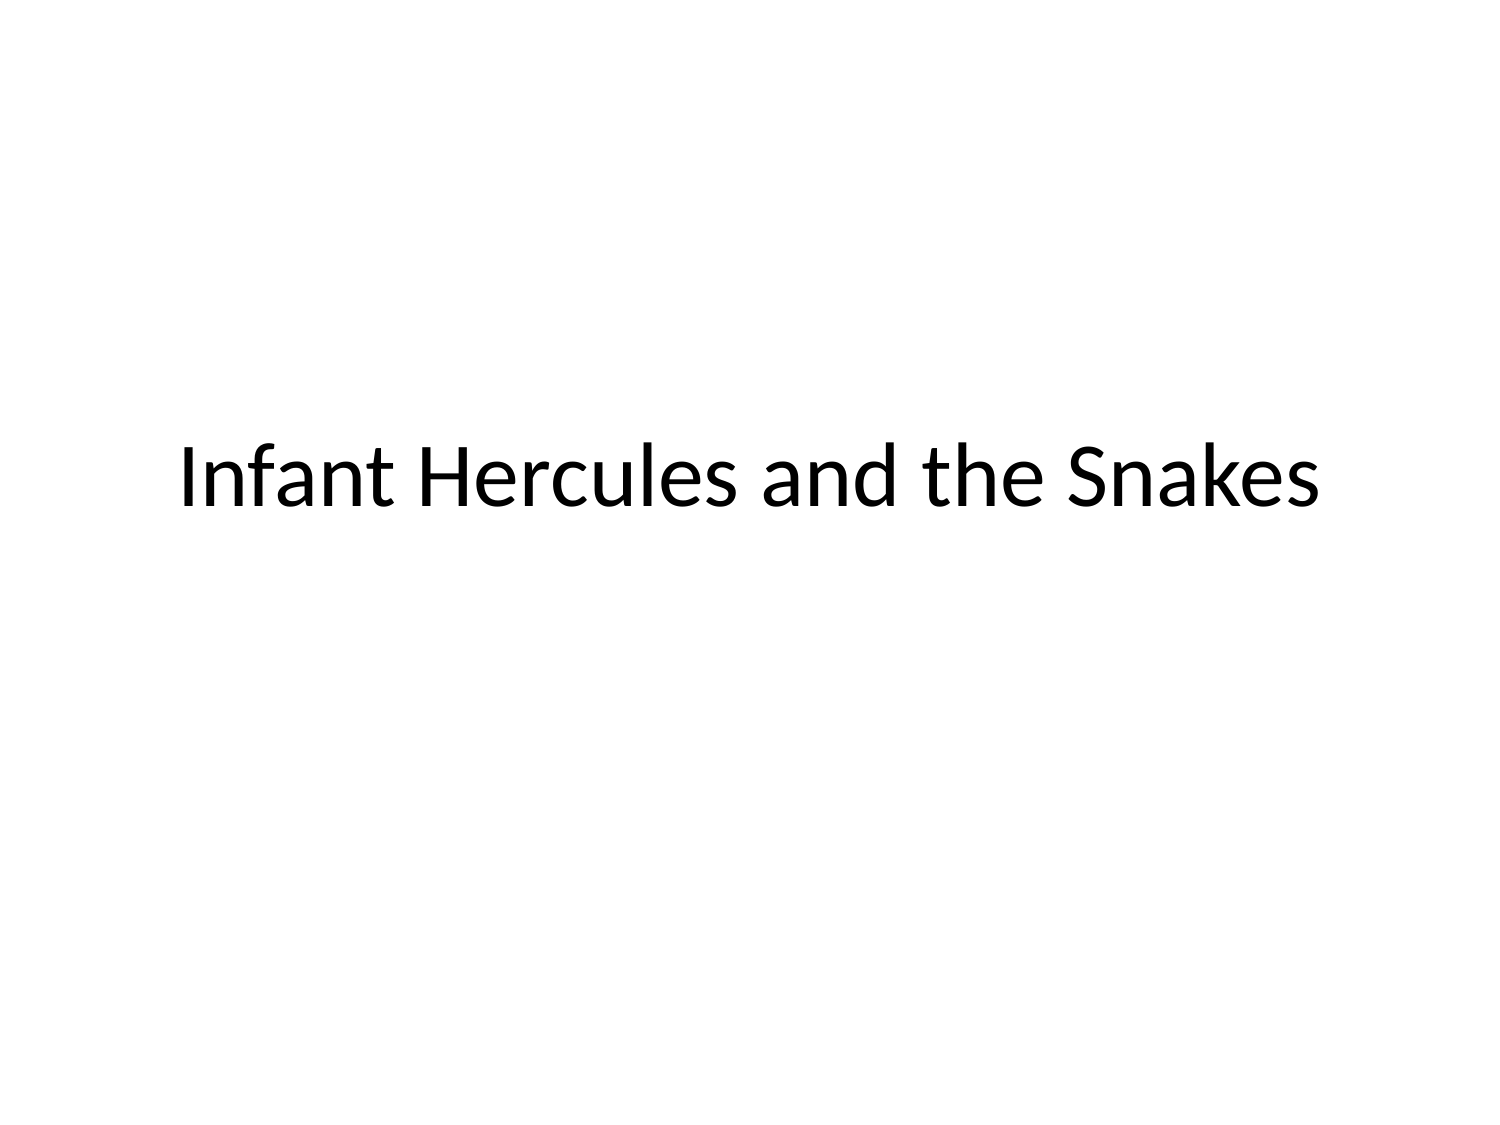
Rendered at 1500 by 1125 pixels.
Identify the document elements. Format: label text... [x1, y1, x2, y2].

title Infant Hercules and the Snakes [112, 349, 1388, 591]
